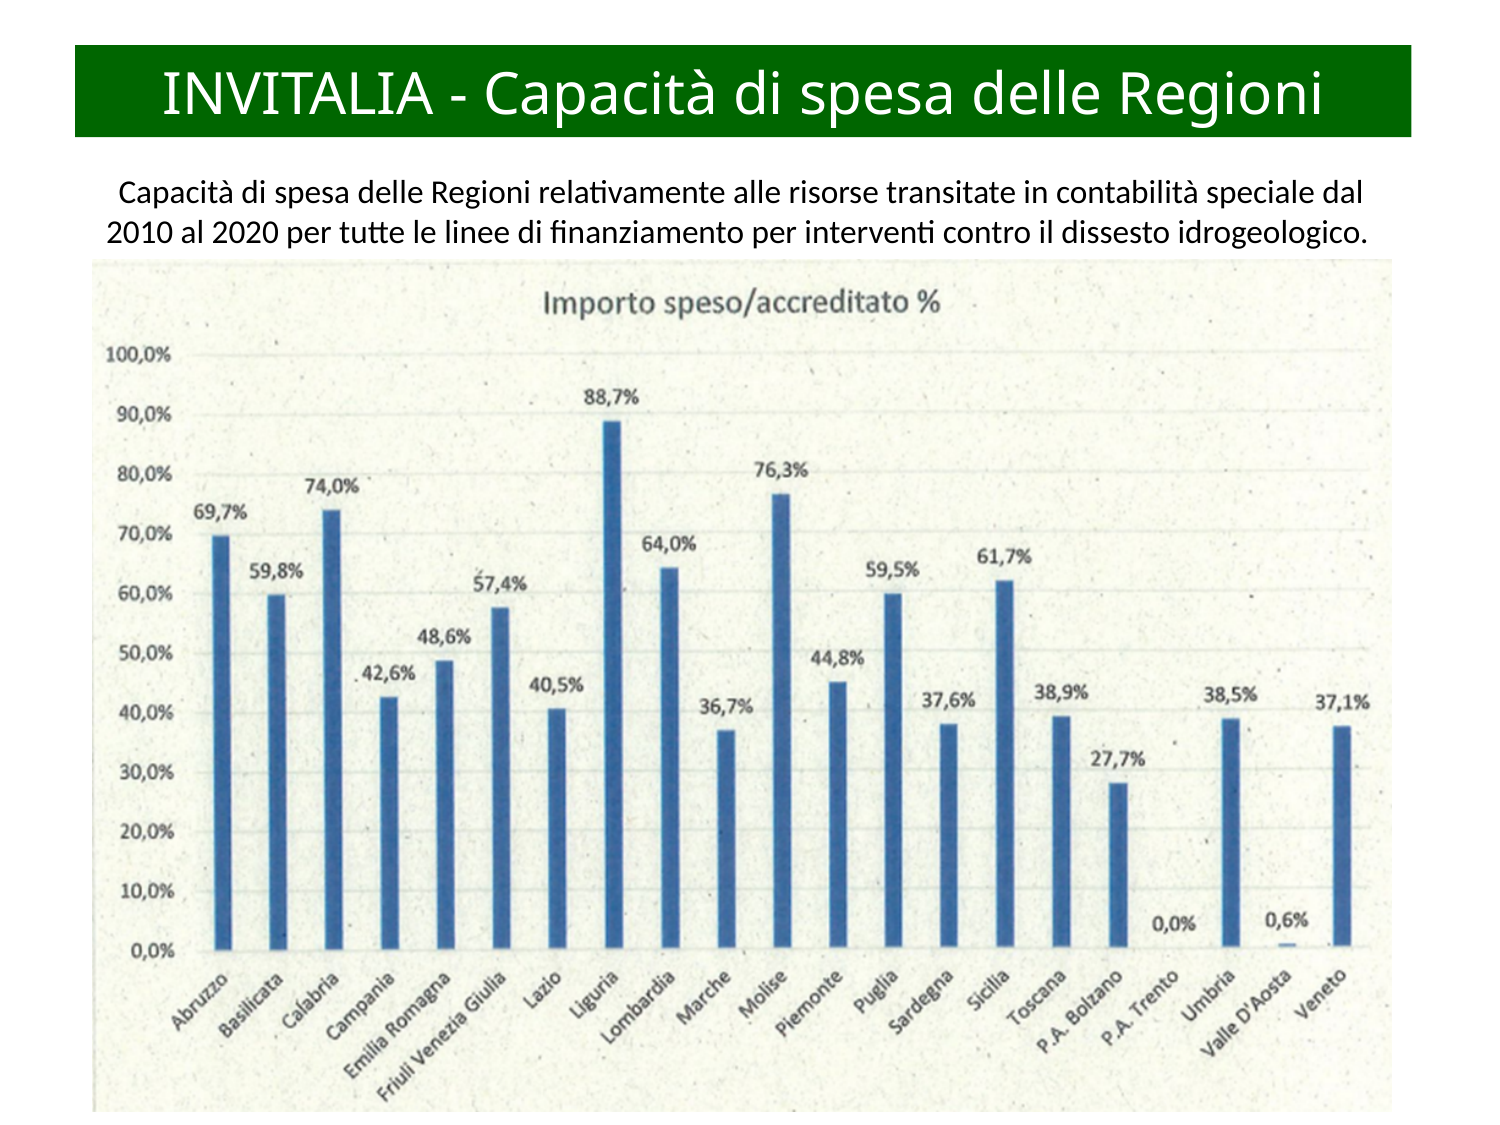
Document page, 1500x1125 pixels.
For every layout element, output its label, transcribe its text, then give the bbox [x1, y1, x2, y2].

title INVITALIA - Capacità di spesa delle Regioni [75, 45, 1412, 138]
text_box Capacità di spesa delle Regioni relativamente alle risorse transitate in contabilità speciale dal 2010 al 2020 per tutte le linee di finanziamento per interventi contro il dissesto idrogeologico. [73, 163, 1411, 258]
picture [92, 258, 1393, 1112]
